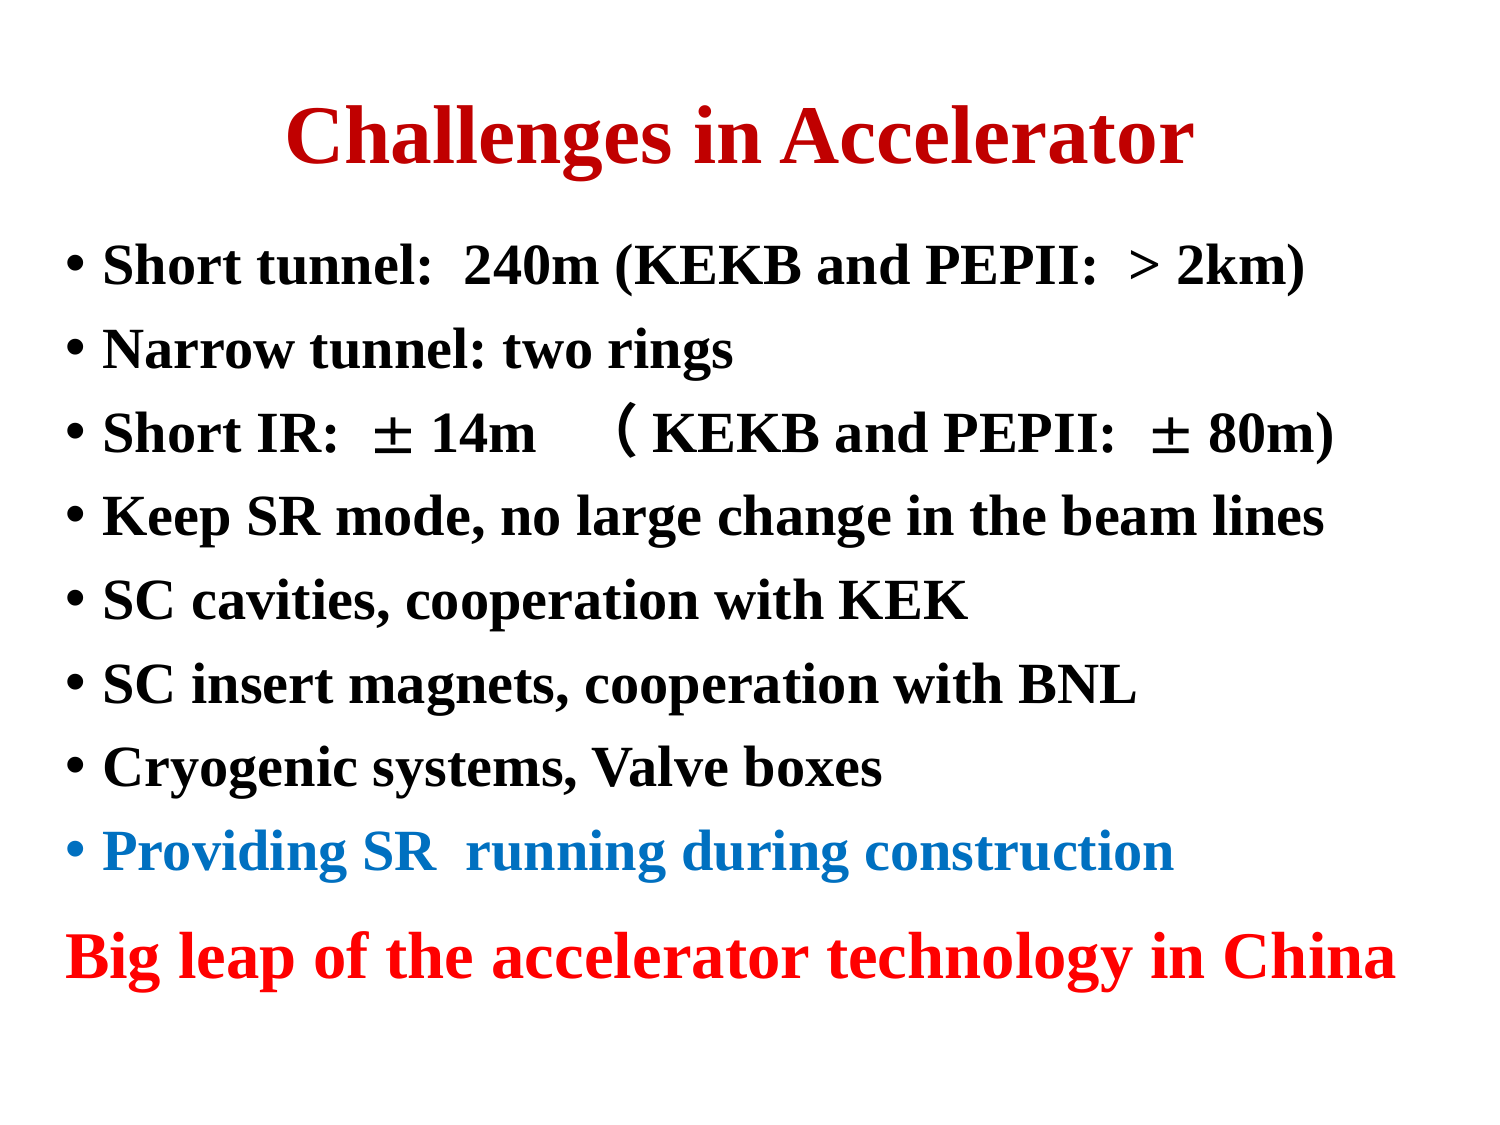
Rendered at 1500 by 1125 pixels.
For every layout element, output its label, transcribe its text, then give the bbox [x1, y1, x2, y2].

title Challenges in Accelerator [103, 61, 1397, 211]
list Short tunnel: 240m (KEKB and PEPII: > 2km) Narrow tunnel: two rings Short IR:  14m （KEKB and PEPII:  80m) Keep SR mode, no large change in the beam lines SC cavities, cooperation with KEK SC insert magnets, cooperation with BNL Cryogenic systems, Valve boxes Providing SR running during construction Big leap of the accelerator technology in China [50, 227, 1457, 1014]
